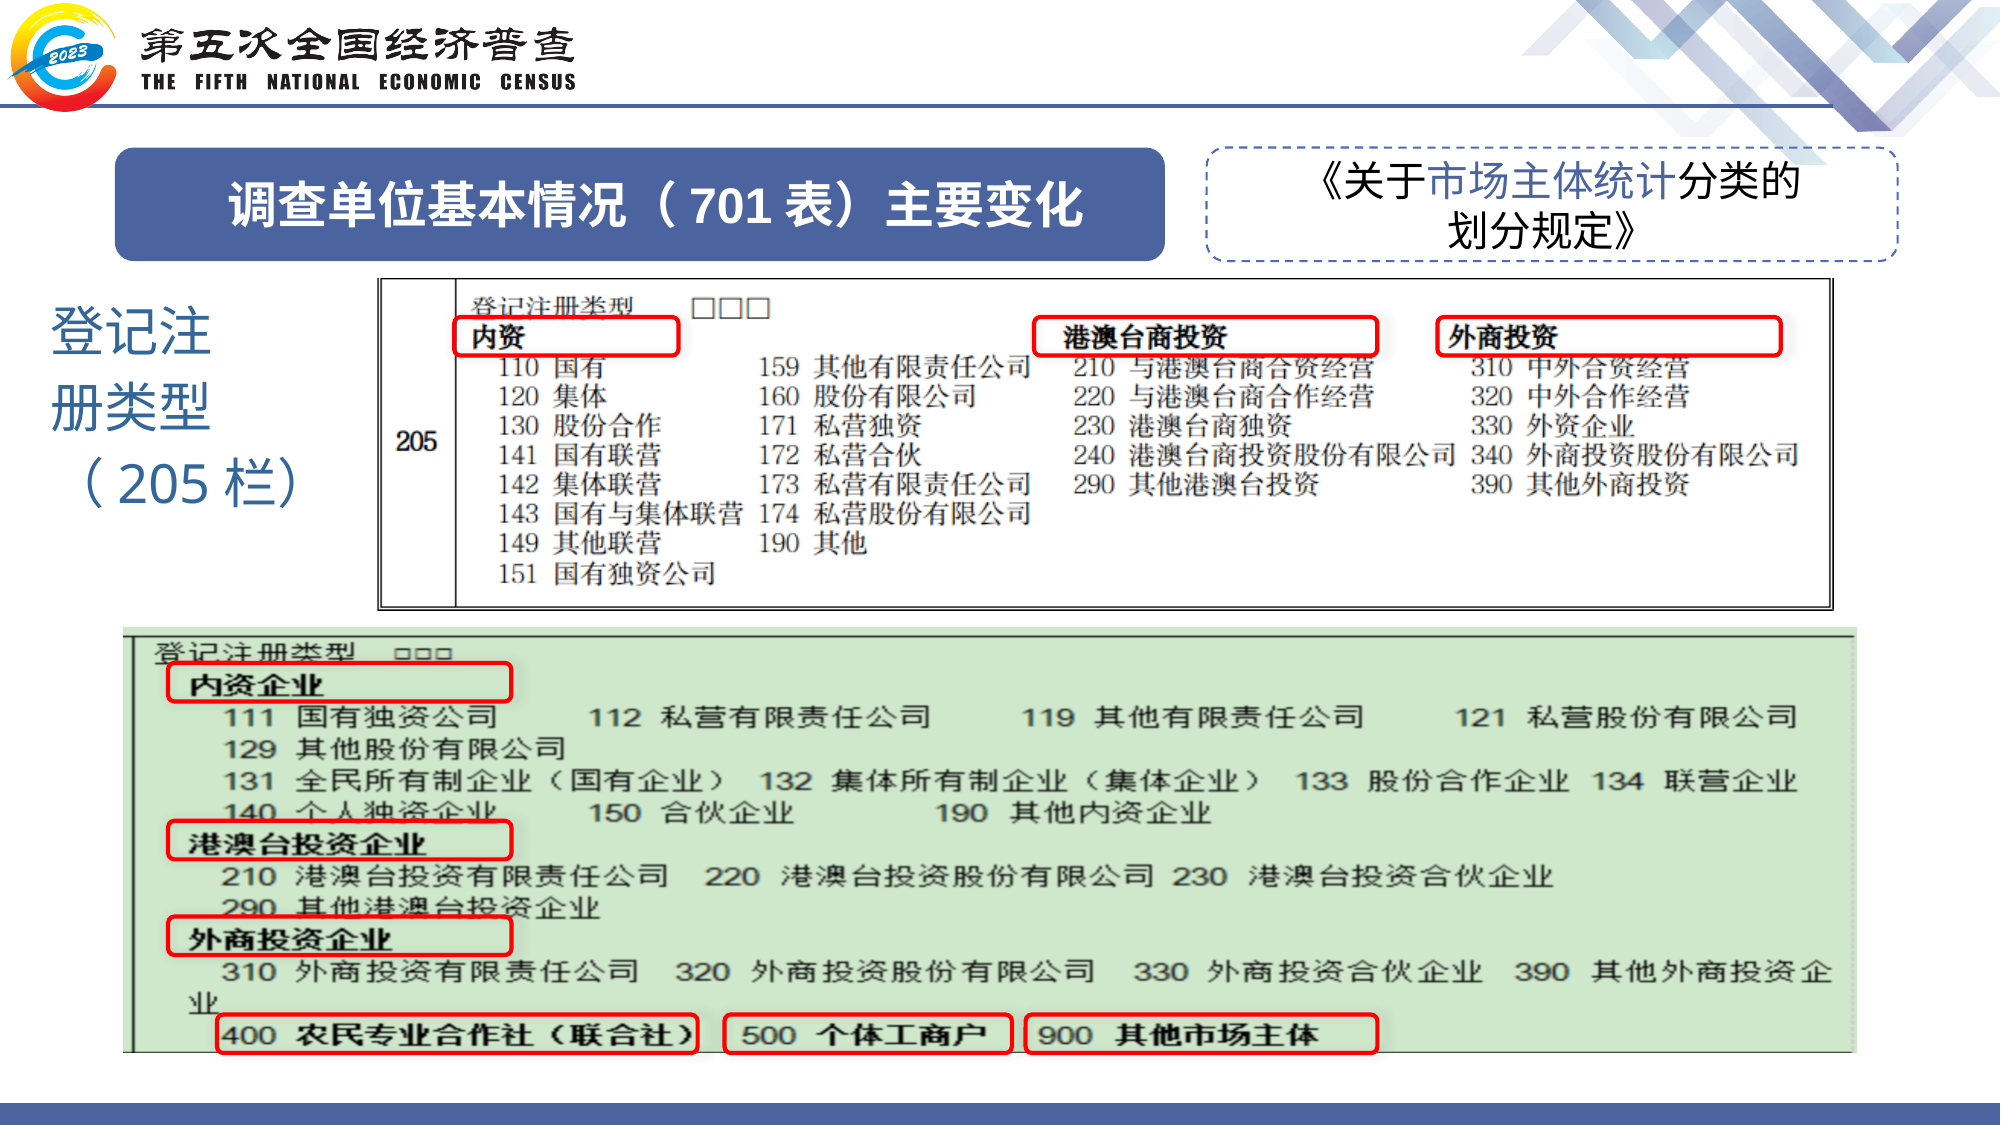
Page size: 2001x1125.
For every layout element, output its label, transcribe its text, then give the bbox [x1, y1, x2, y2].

picture [0, 0, 594, 153]
text_box 登记注 册类型 （205栏） [29, 290, 1824, 727]
text_box [113, 146, 1166, 244]
text_box 调查单位基本情况（701表）主要变化 [114, 166, 1197, 281]
picture [1412, 0, 2000, 166]
text_box [0, 1102, 2000, 1125]
picture [122, 627, 1858, 1053]
text_box 《关于市场主体统计分类的 划分规定》 [1205, 146, 1899, 263]
picture [373, 278, 1834, 611]
